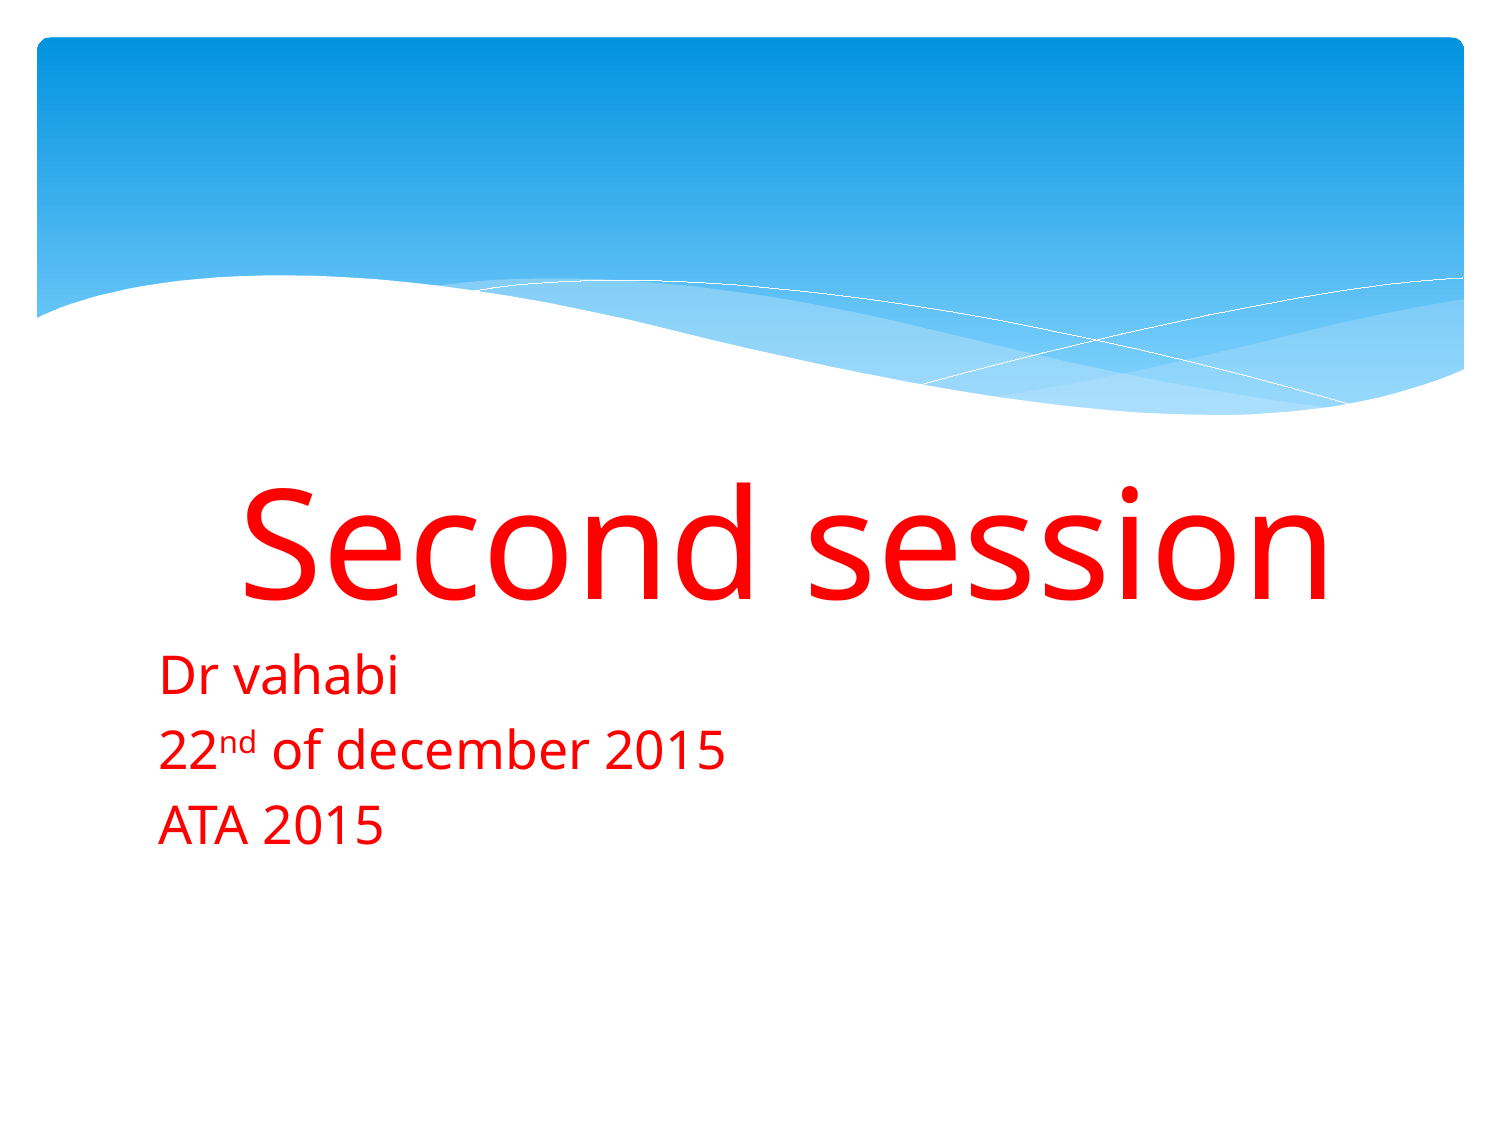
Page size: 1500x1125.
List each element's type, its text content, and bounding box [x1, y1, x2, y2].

list Second session Dr vahabi 22nd of december 2015 ATA 2015 [143, 438, 1359, 1005]
